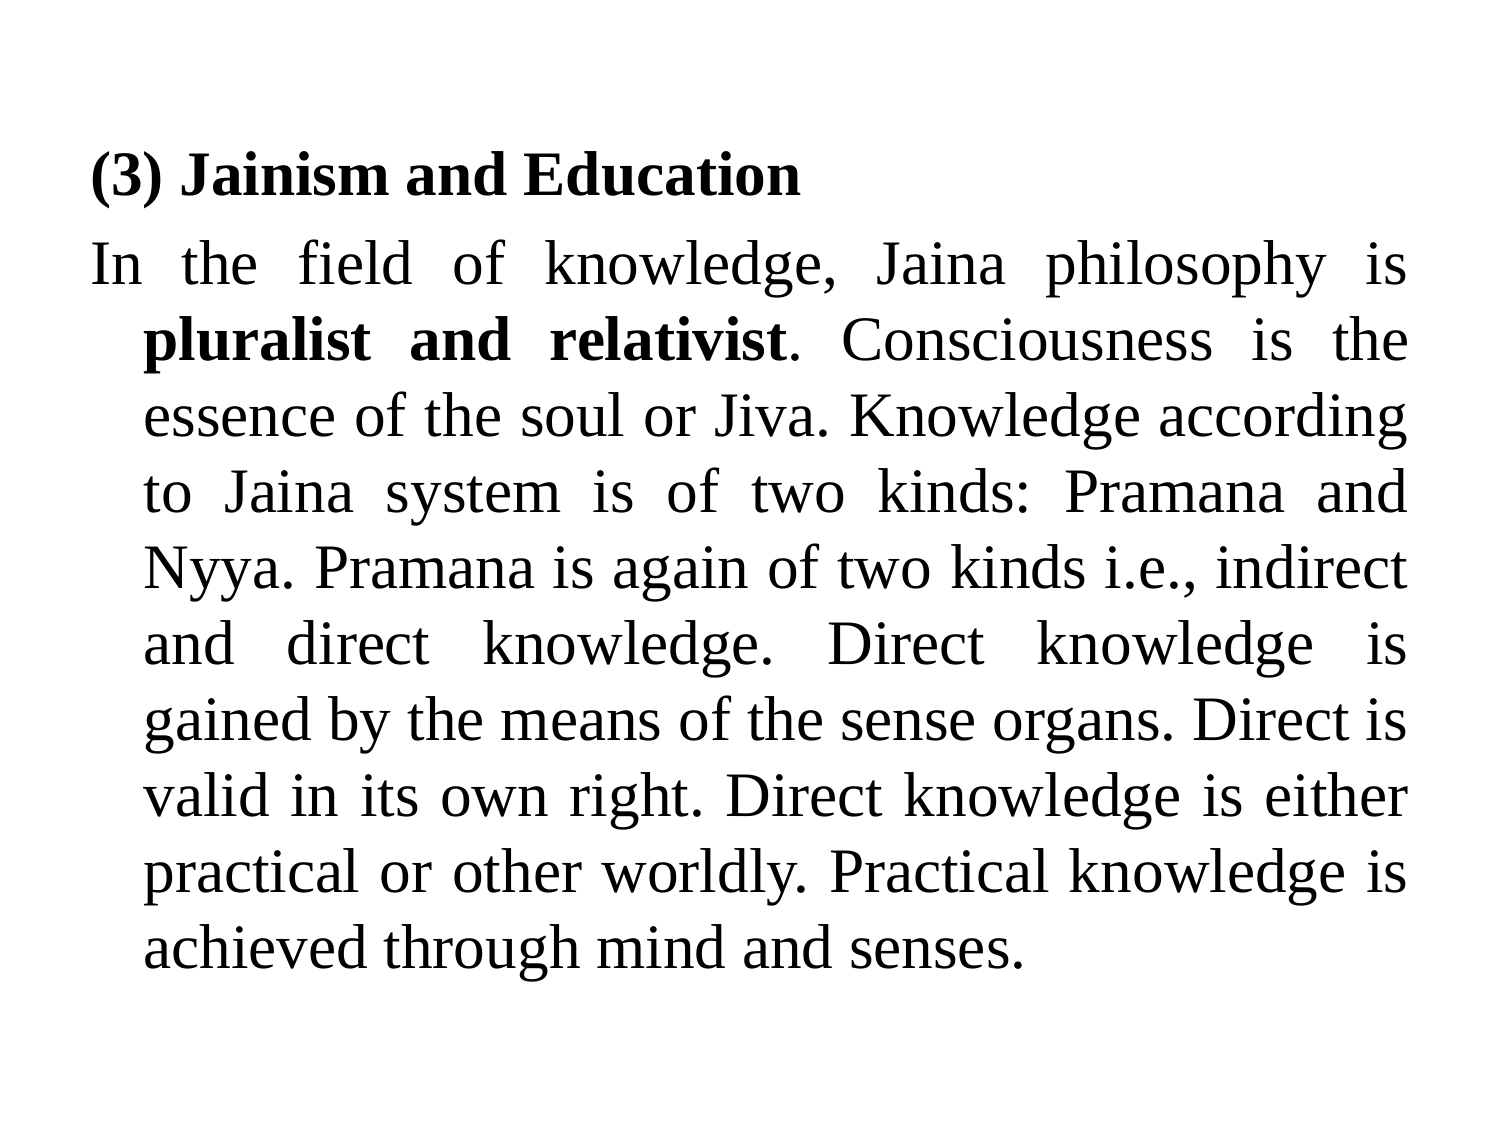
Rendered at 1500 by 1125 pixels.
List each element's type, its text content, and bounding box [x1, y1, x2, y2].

list (3) Jainism and Education In the field of knowledge, Jaina philosophy is pluralist and relativist. Consciousness is the essence of the soul or Jiva. Knowledge according to Jaina system is of two kinds: Pramana and Nyya. Pramana is again of two kinds i.e., indirect and direct knowledge. Direct knowledge is gained by the means of the sense organs. Direct is valid in its own right. Direct knowledge is either practical or other worldly. Practical knowledge is achieved through mind and senses. [75, 125, 1425, 1068]
